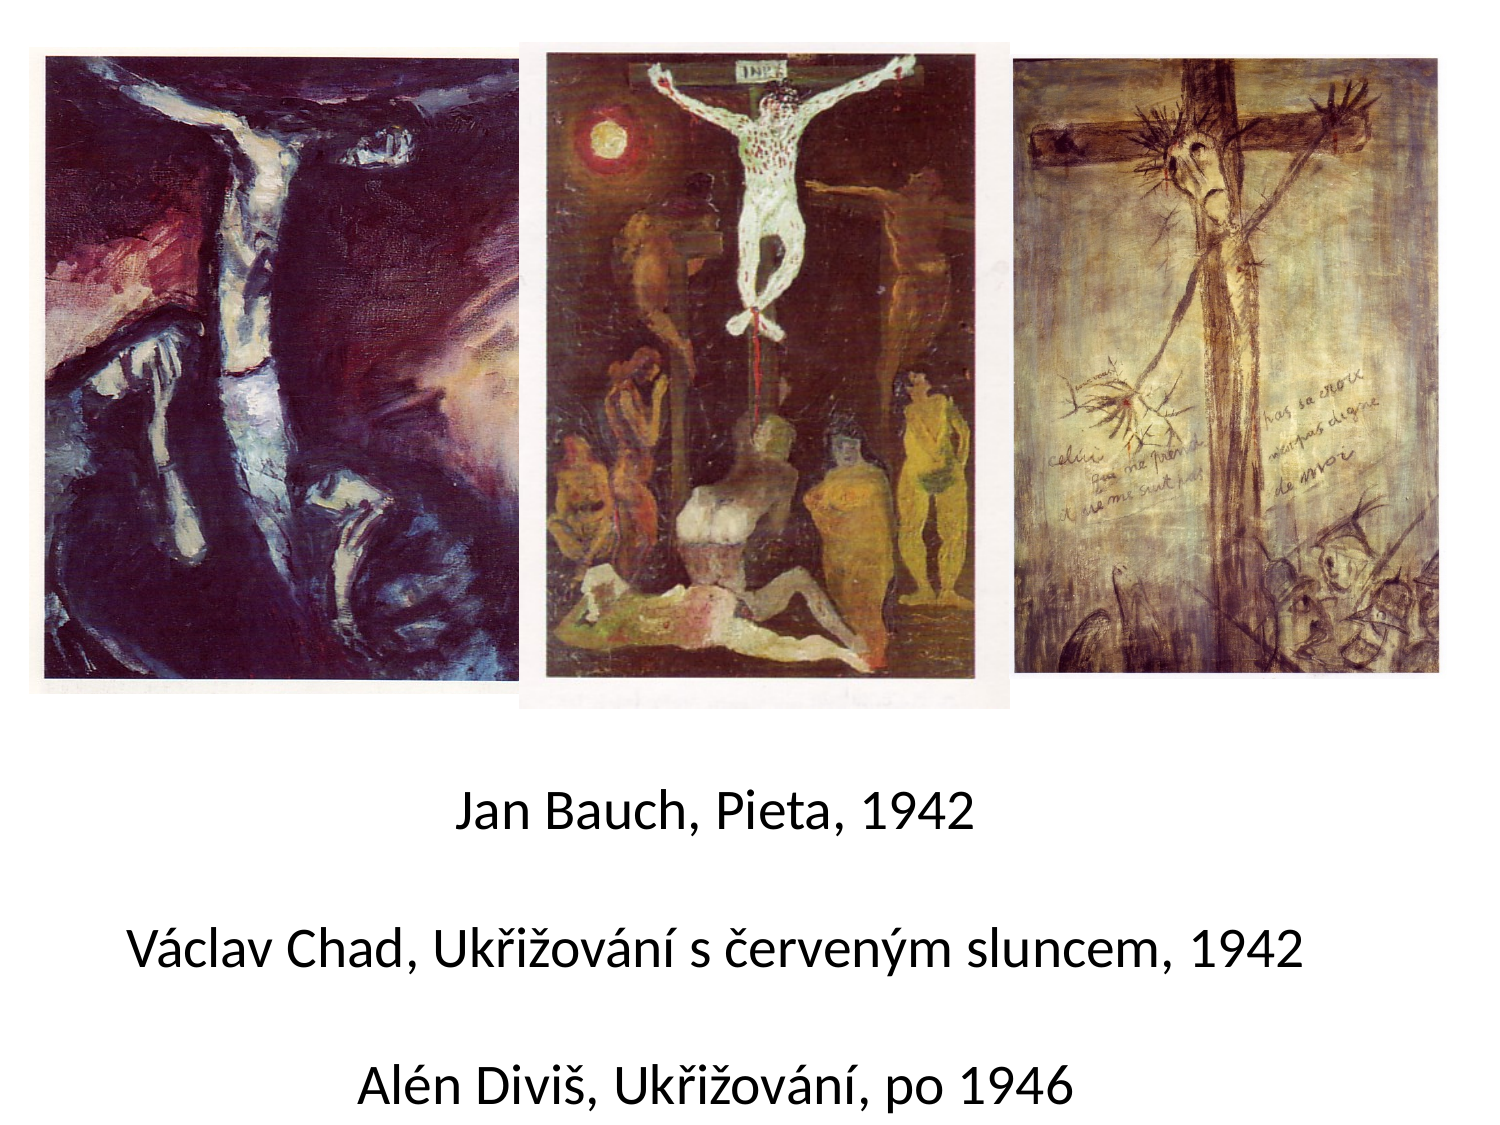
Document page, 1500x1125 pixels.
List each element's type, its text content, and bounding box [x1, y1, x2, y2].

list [29, 47, 514, 694]
picture [519, 42, 1448, 709]
title Jan Bauch, Pieta, 1942 Václav Chad, Ukřižování s červeným sluncem, 1942 Alén Diviš, Ukřižování, po 1946 [41, 763, 1392, 1125]
